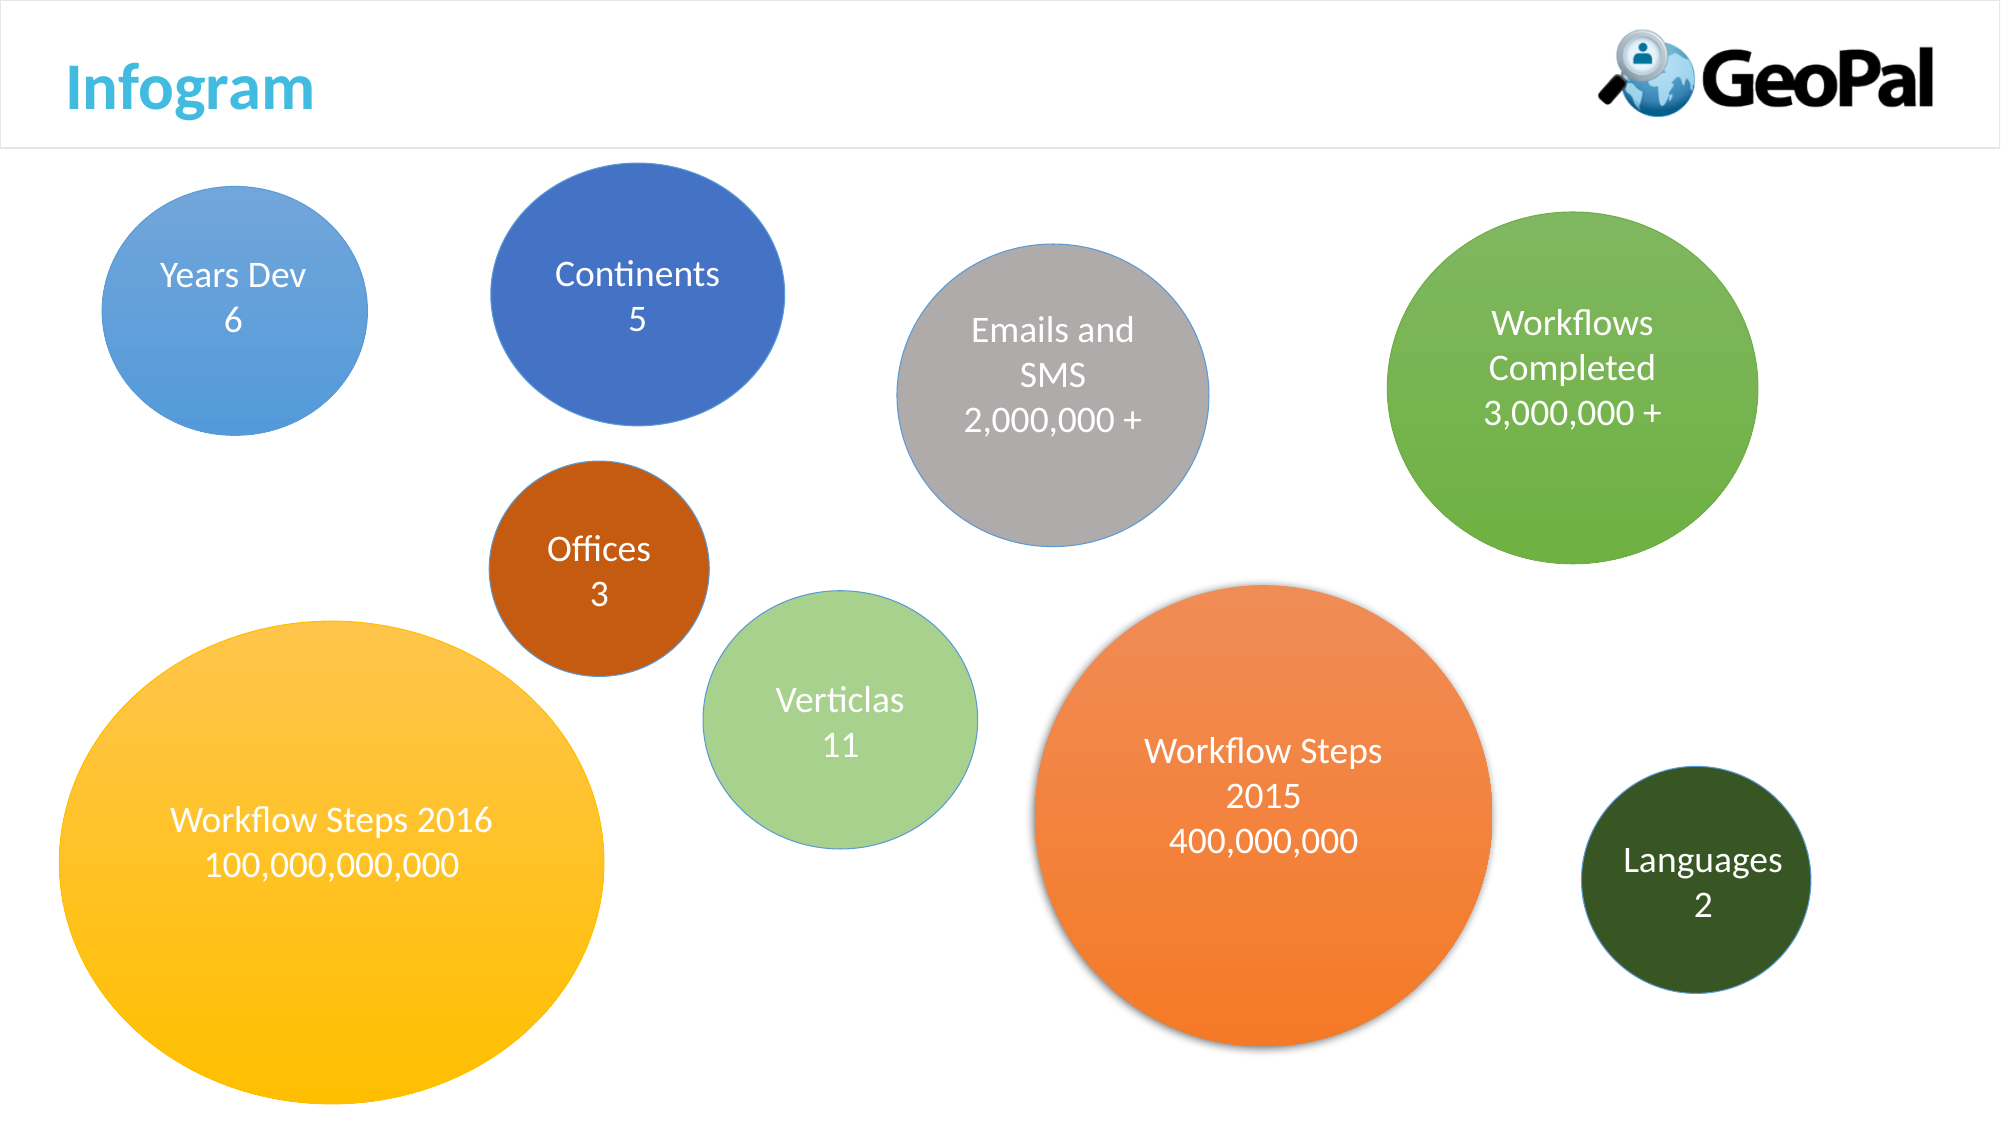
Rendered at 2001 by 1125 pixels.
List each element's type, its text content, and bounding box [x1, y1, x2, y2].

text_box Languages 2 [1608, 827, 1798, 932]
text_box [101, 185, 368, 436]
text_box Continents 5 [490, 162, 786, 427]
text_box Emails and SMS 2,000,000 + [896, 243, 1210, 548]
text_box Offices 3 [488, 460, 710, 677]
text_box [1580, 765, 1812, 994]
text_box Workflows Completed 3,000,000 + [1386, 211, 1759, 565]
text_box Years Dev 6 [145, 242, 322, 348]
picture [1911, 28, 1937, 119]
title Infogram [50, 28, 1911, 147]
text_box Workflow Steps 2016 100,000,000,000 [58, 620, 605, 1105]
text_box Workflow Steps 2015 400,000,000 [1035, 585, 1493, 1047]
text_box Verticlas 11 [702, 590, 979, 850]
